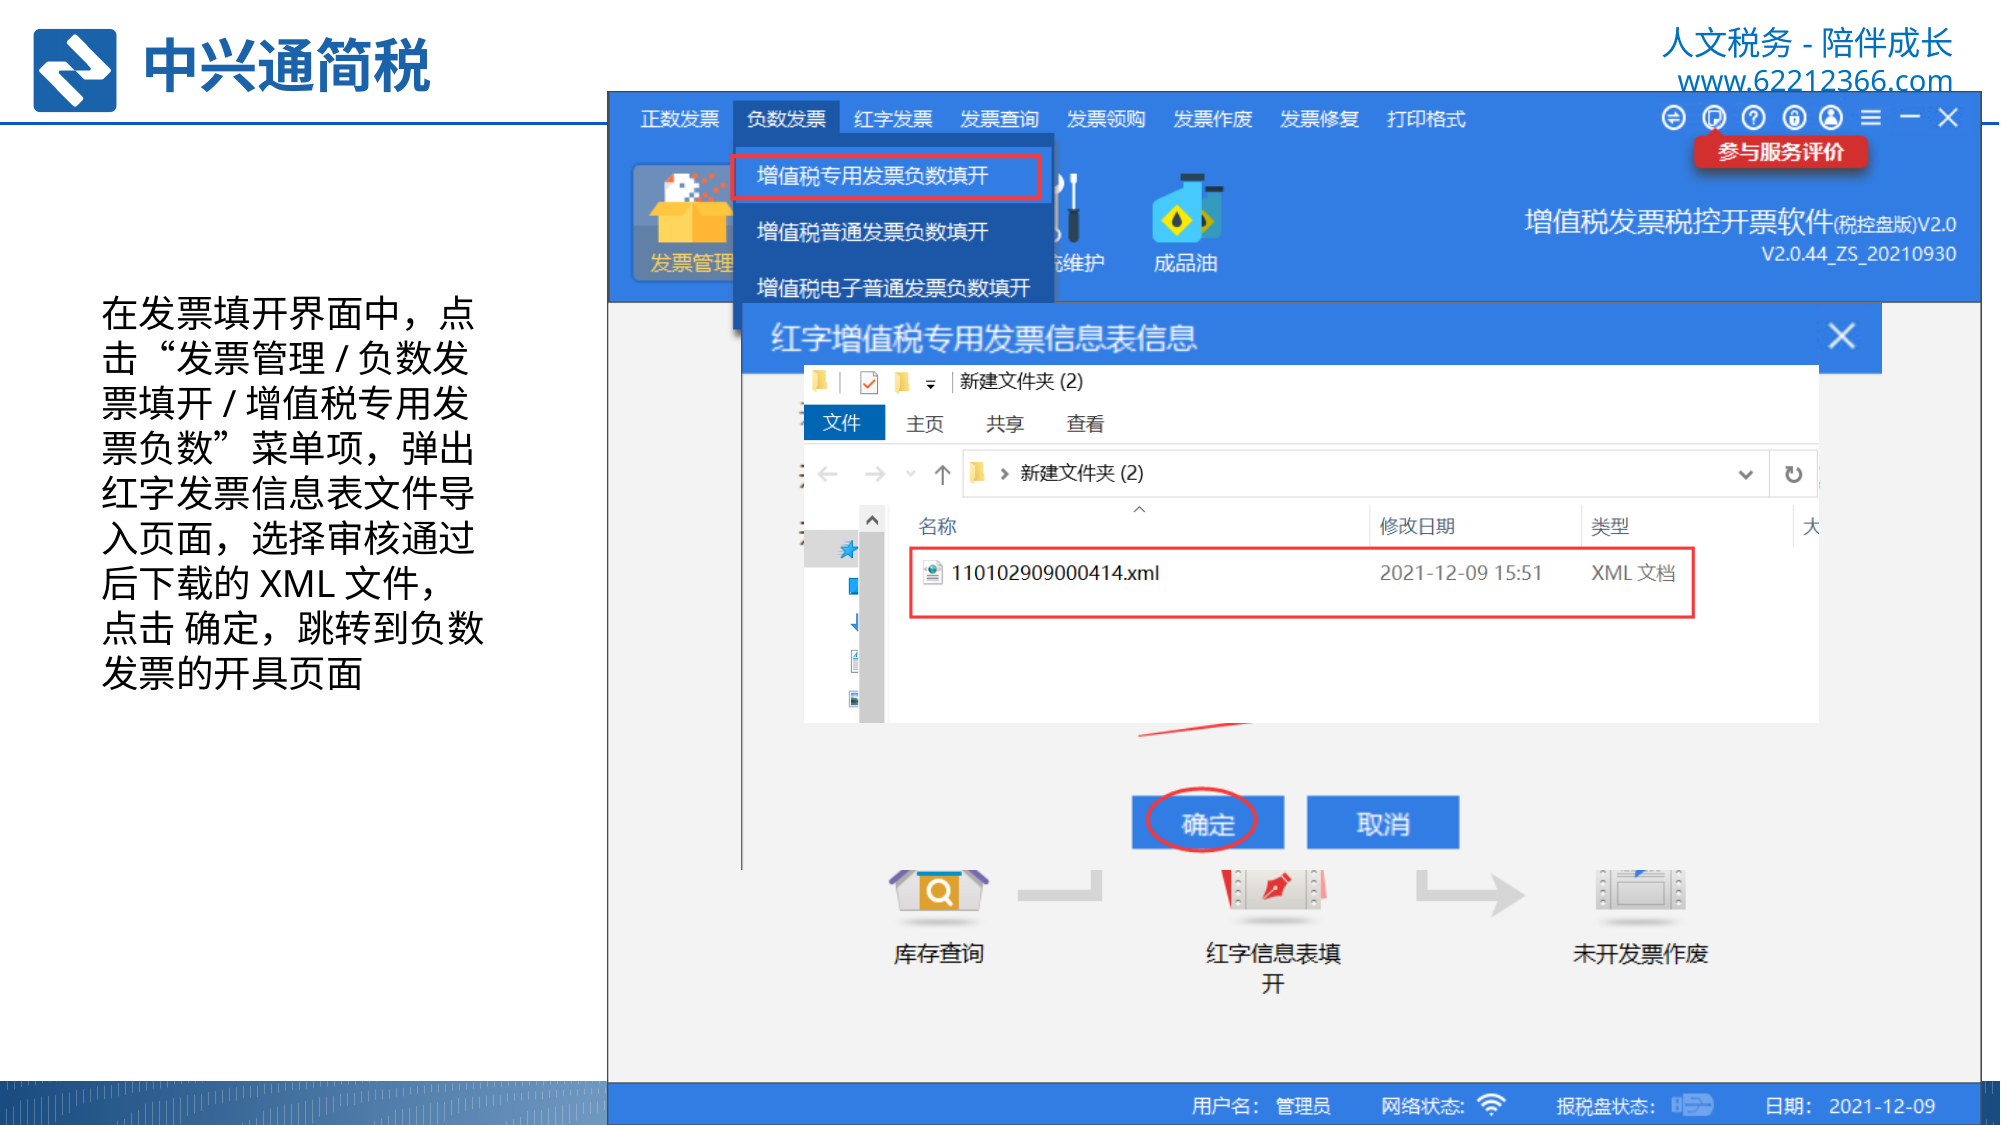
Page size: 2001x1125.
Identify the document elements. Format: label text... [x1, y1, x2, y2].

picture [25, 22, 127, 120]
text_box 在发票填开界面中，点击“发票管理/负数发票填开/增值税专用发票负数”菜单项，弹出红字发票信息表文件导入页面，选择审核通过后下载的XML文件，点击 确定，跳转到负数发票的开具页面 [86, 282, 508, 703]
picture [607, 91, 1982, 1125]
